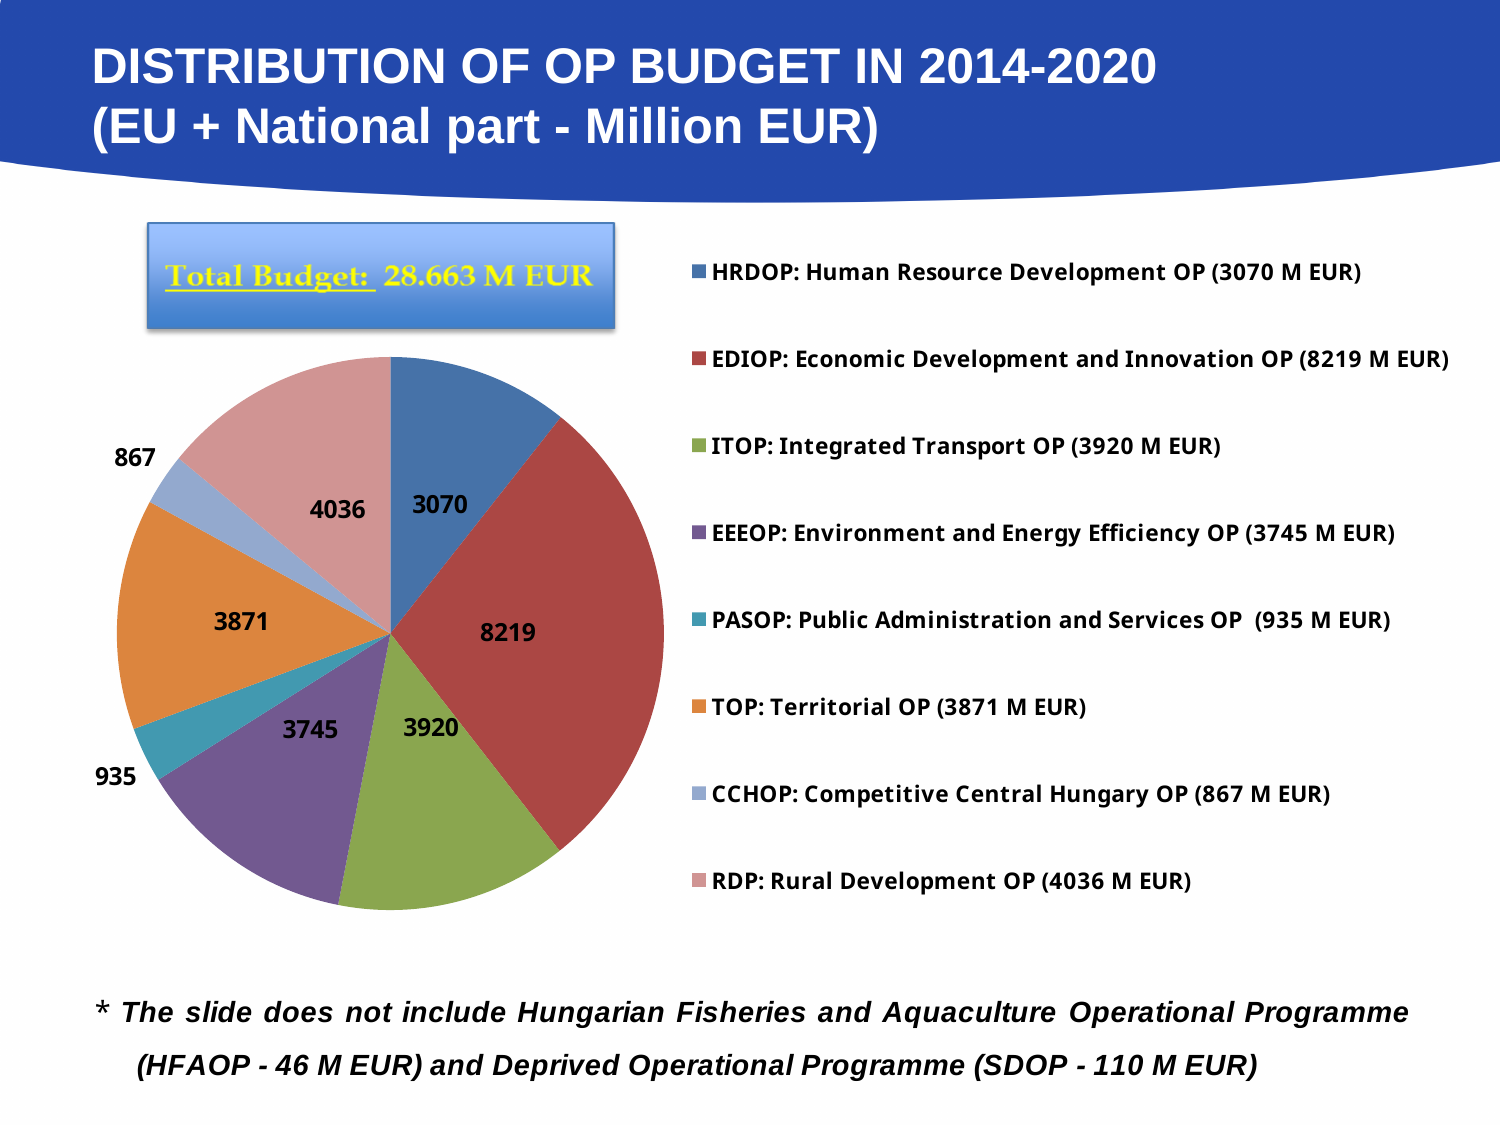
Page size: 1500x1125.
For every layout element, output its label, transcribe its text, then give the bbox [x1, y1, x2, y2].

picture [0, 0, 1500, 1125]
title DISTRIBUTION OF OP BUDGET IN 2014-2020 (EU + National part - Million EUR) [76, 0, 1427, 88]
chart [52, 89, 1471, 1095]
